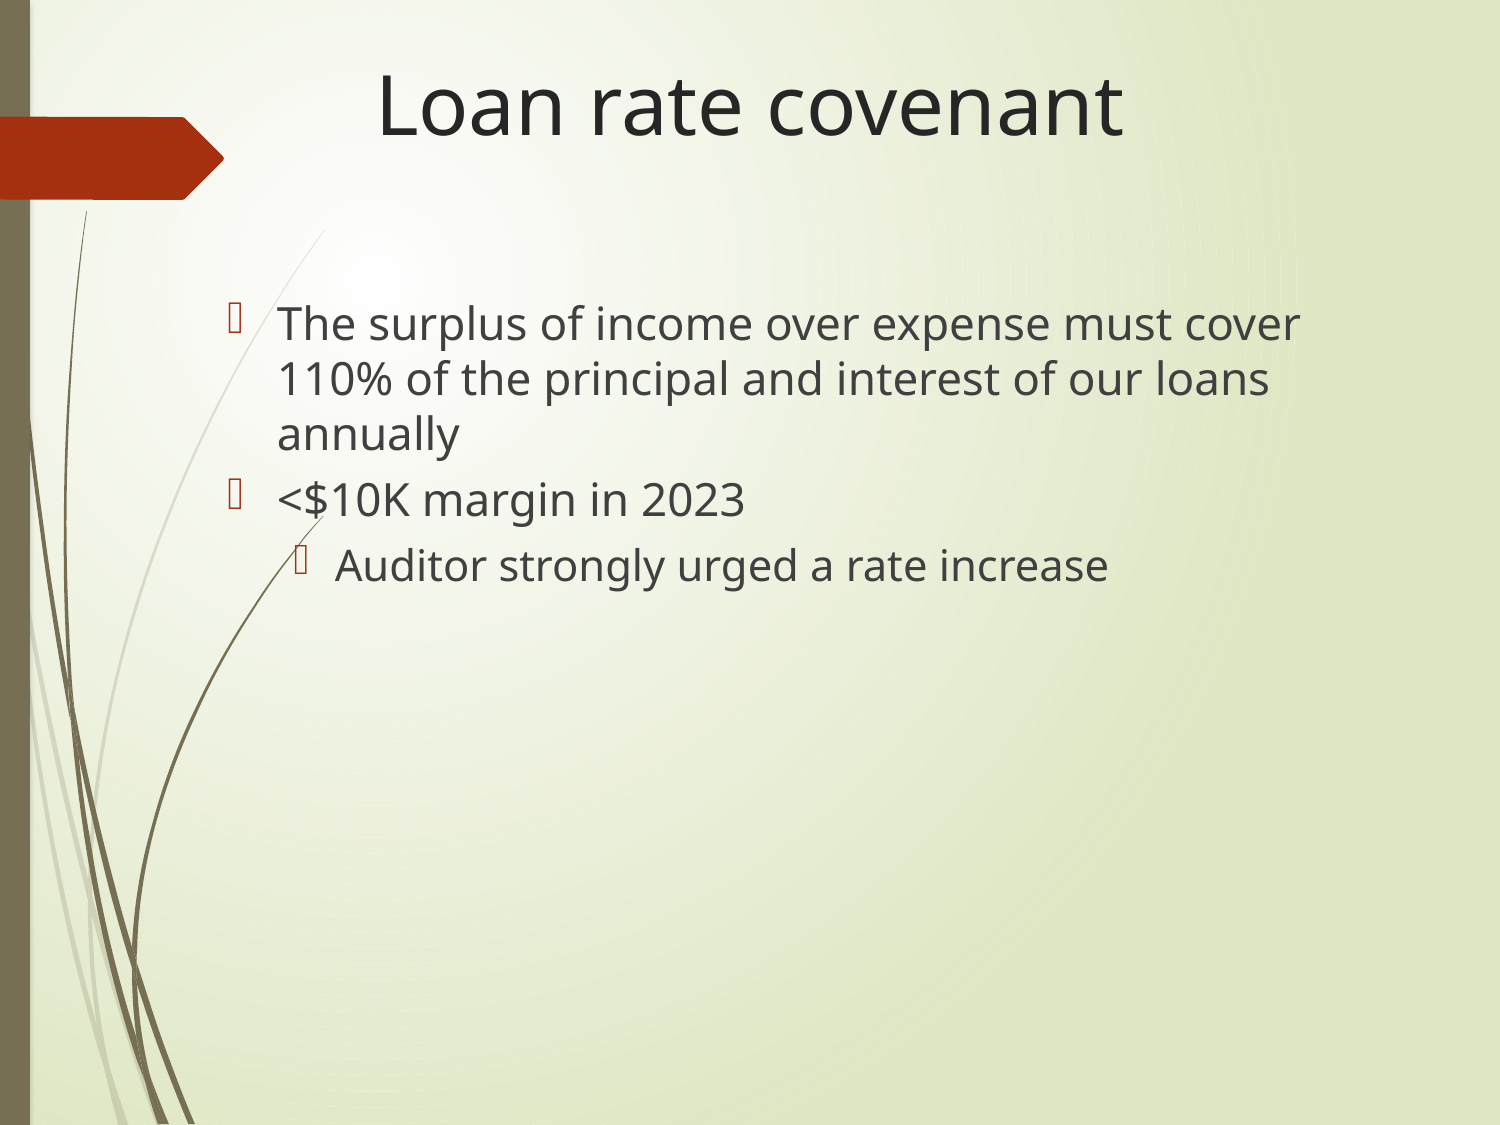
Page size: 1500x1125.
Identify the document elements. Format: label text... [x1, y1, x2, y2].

list The surplus of income over expense must cover 110% of the principal and interest of our loans annually <$10K margin in 2023 Auditor strongly urged a rate increase [212, 287, 1400, 600]
title Loan rate covenant [99, 45, 1400, 175]
